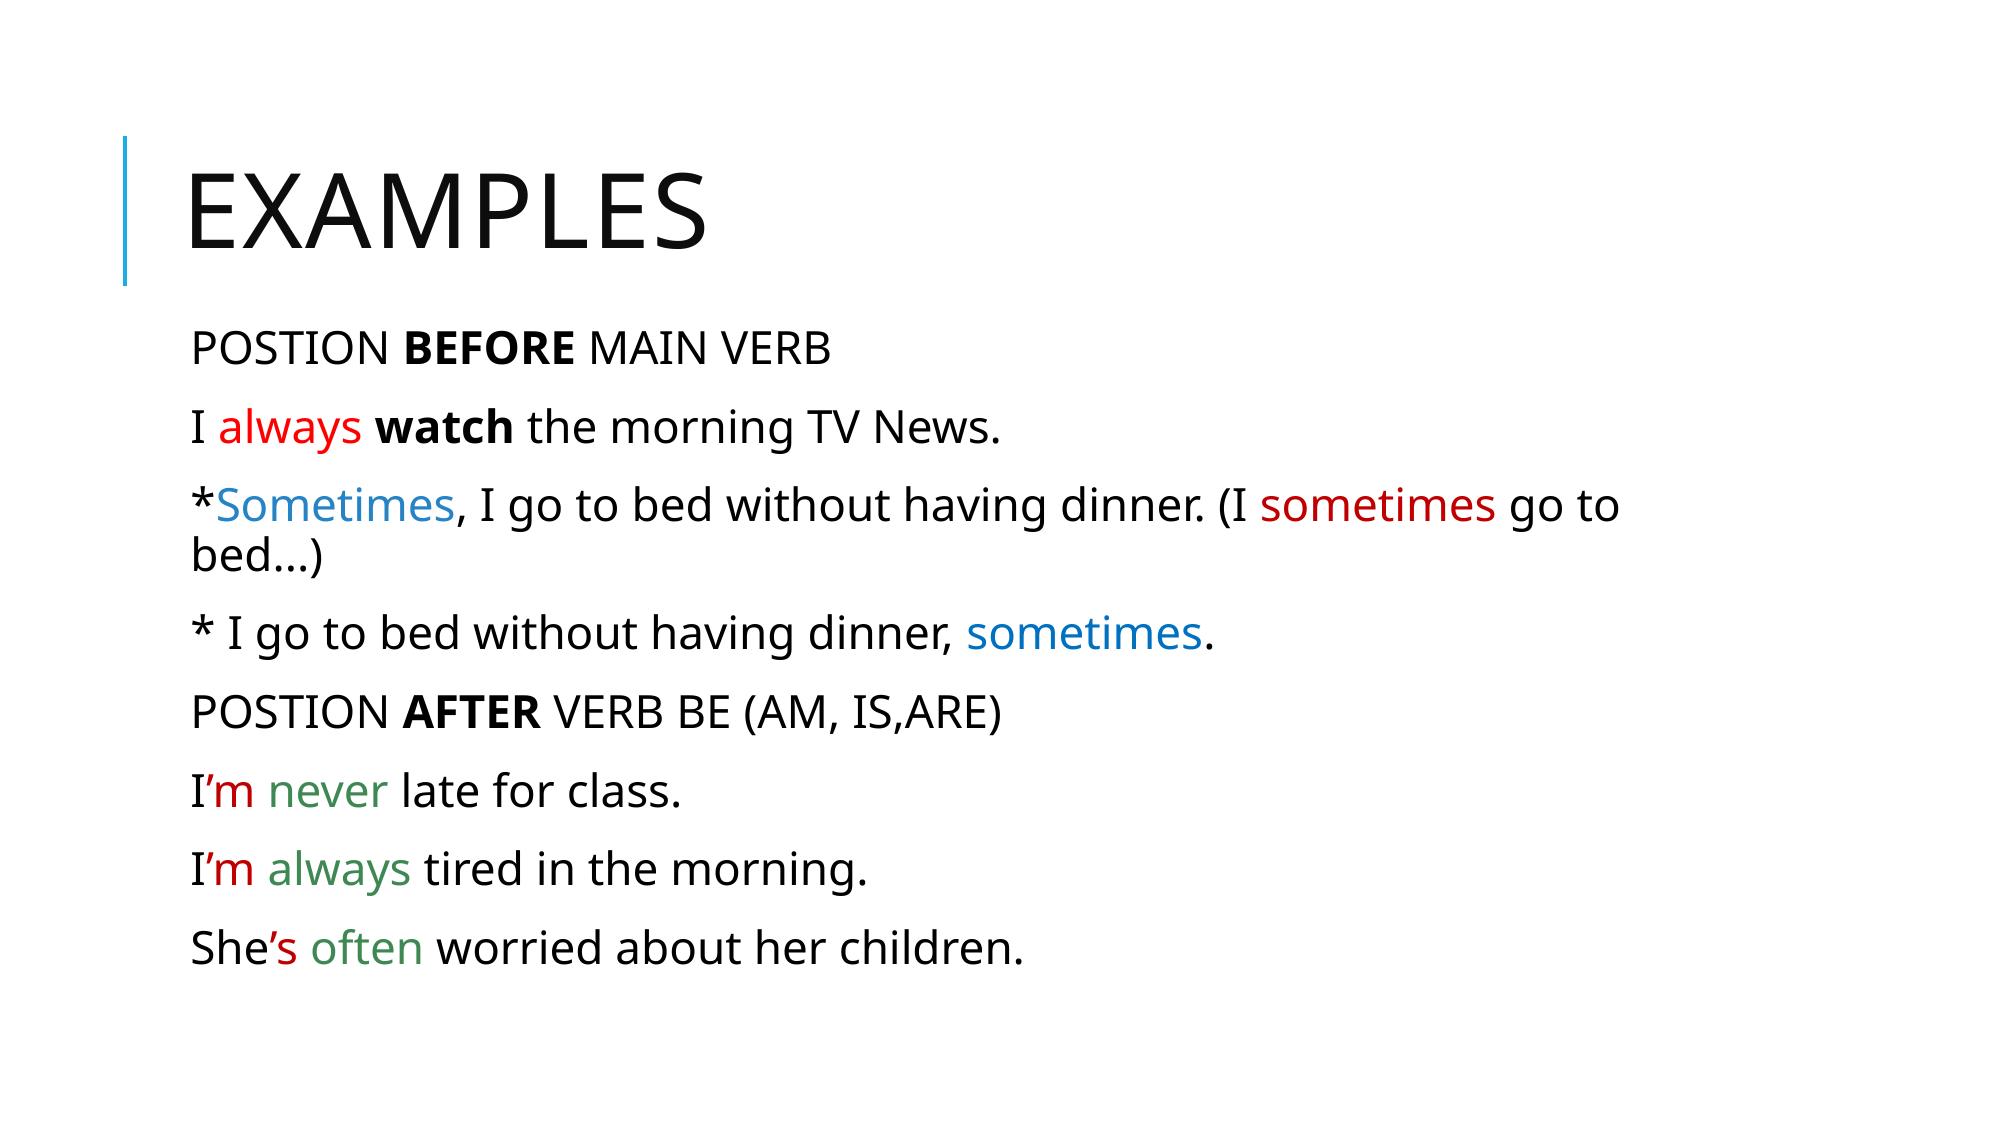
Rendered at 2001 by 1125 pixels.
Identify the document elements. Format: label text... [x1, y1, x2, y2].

list POSTION BEFORE MAIN VERB I always watch the morning TV News. *Sometimes, I go to bed without having dinner. (I sometimes go to bed...) * I go to bed without having dinner, sometimes. POSTION AFTER VERB BE (AM, IS,ARE) I’m never late for class. I’m always tired in the morning. She’s often worried about her children. [168, 317, 1763, 978]
title examples [168, 96, 1763, 317]
